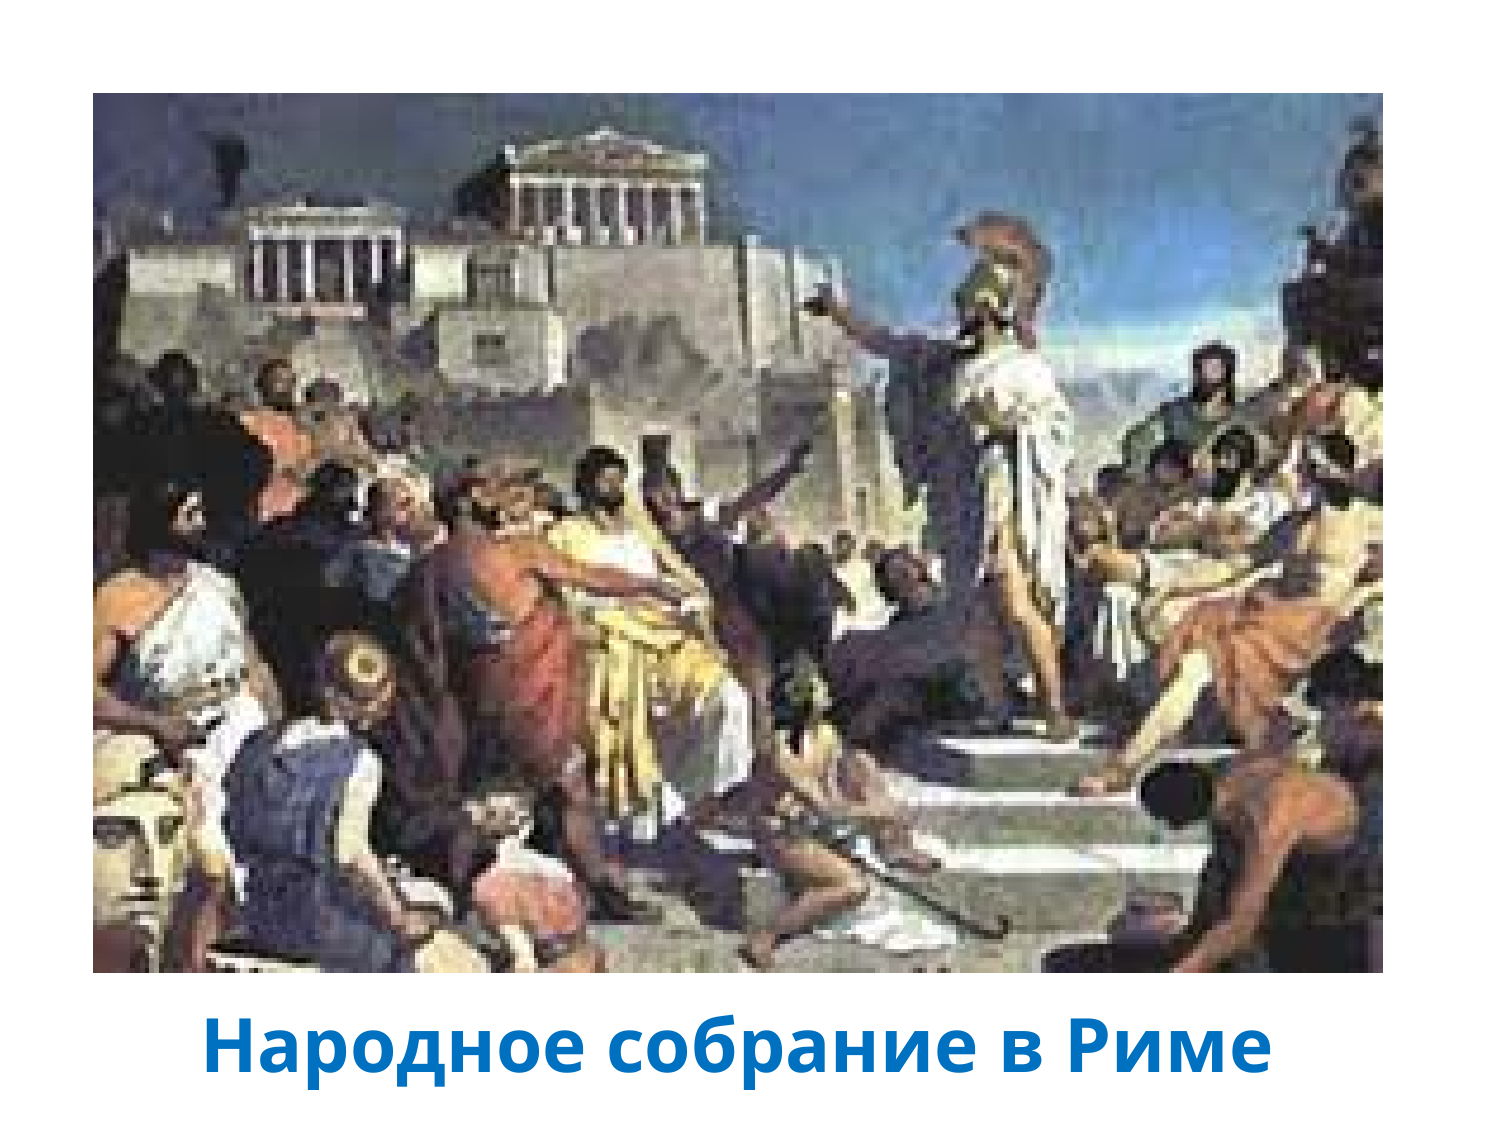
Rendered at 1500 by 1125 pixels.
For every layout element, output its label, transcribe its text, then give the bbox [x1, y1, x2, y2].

picture [93, 93, 1383, 973]
title Народное собрание в Риме [35, 960, 1477, 1125]
